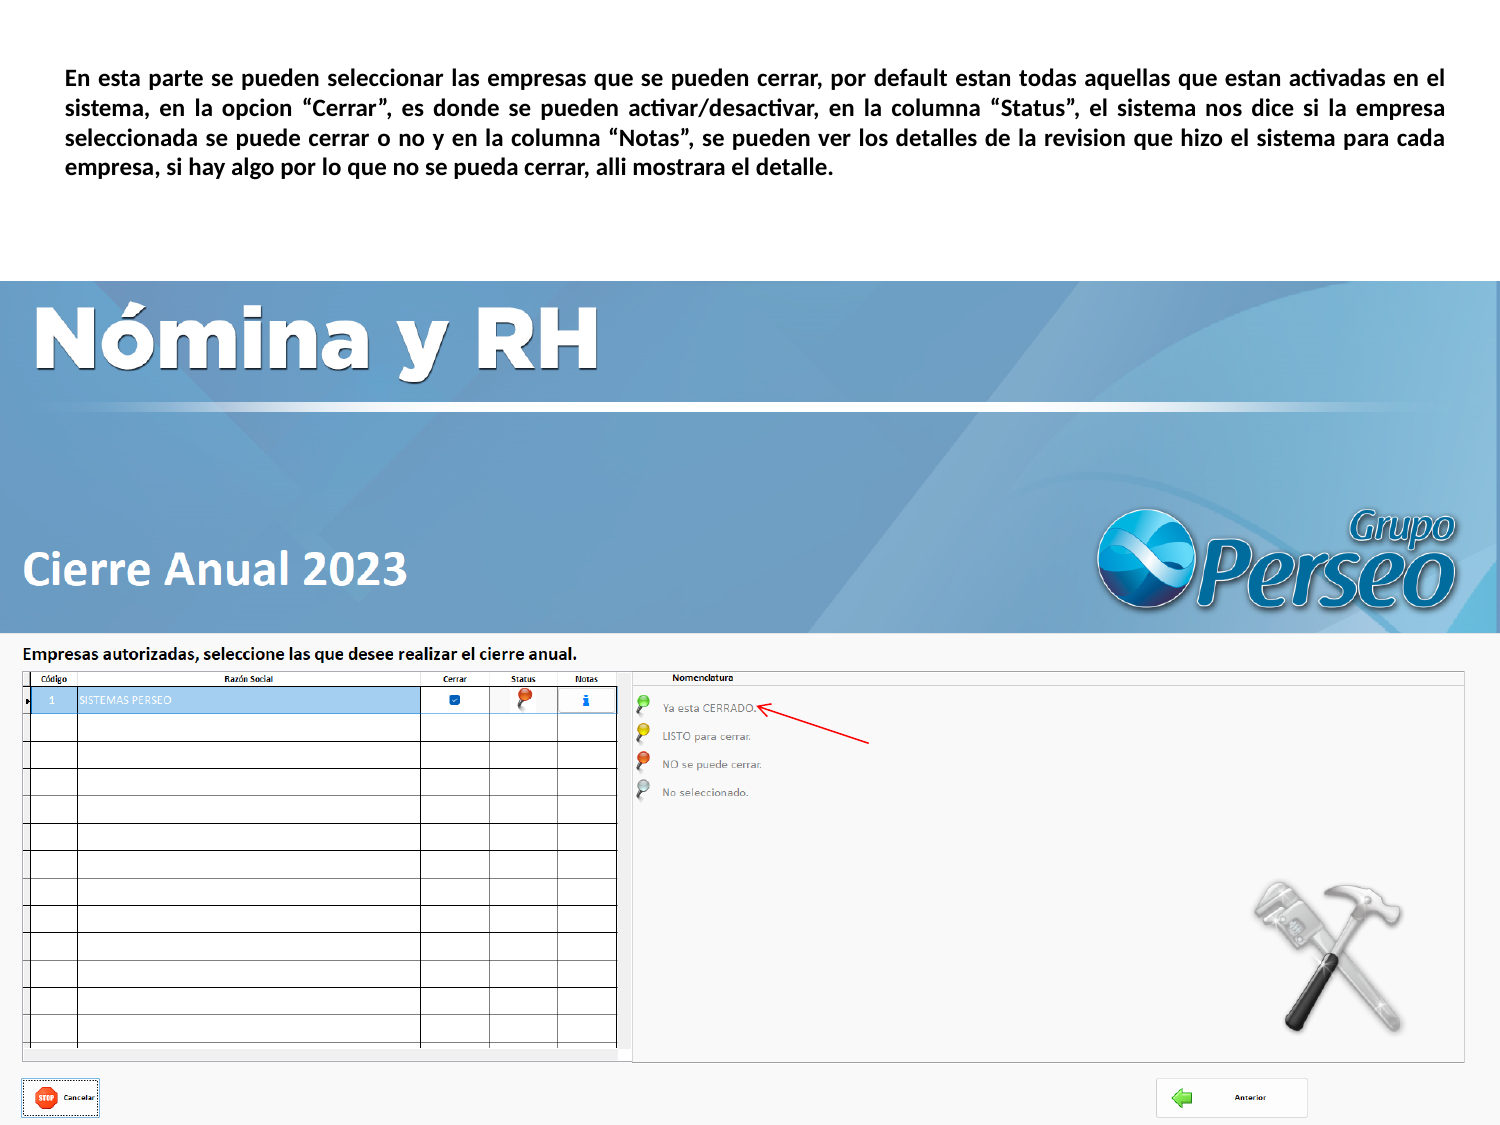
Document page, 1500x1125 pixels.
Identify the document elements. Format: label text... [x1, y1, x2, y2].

text_box En esta parte se pueden seleccionar las empresas que se pueden cerrar, por default estan todas aquellas que estan activadas en el sistema, en la opcion “Cerrar”, es donde se pueden activar/desactivar, en la columna “Status”, el sistema nos dice si la empresa seleccionada se puede cerrar o no y en la columna “Notas”, se pueden ver los detalles de la revision que hizo el sistema para cada empresa, si hay algo por lo que no se pueda cerrar, alli mostrara el detalle. [49, 53, 1463, 189]
picture [0, 280, 1500, 1125]
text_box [755, 705, 869, 744]
